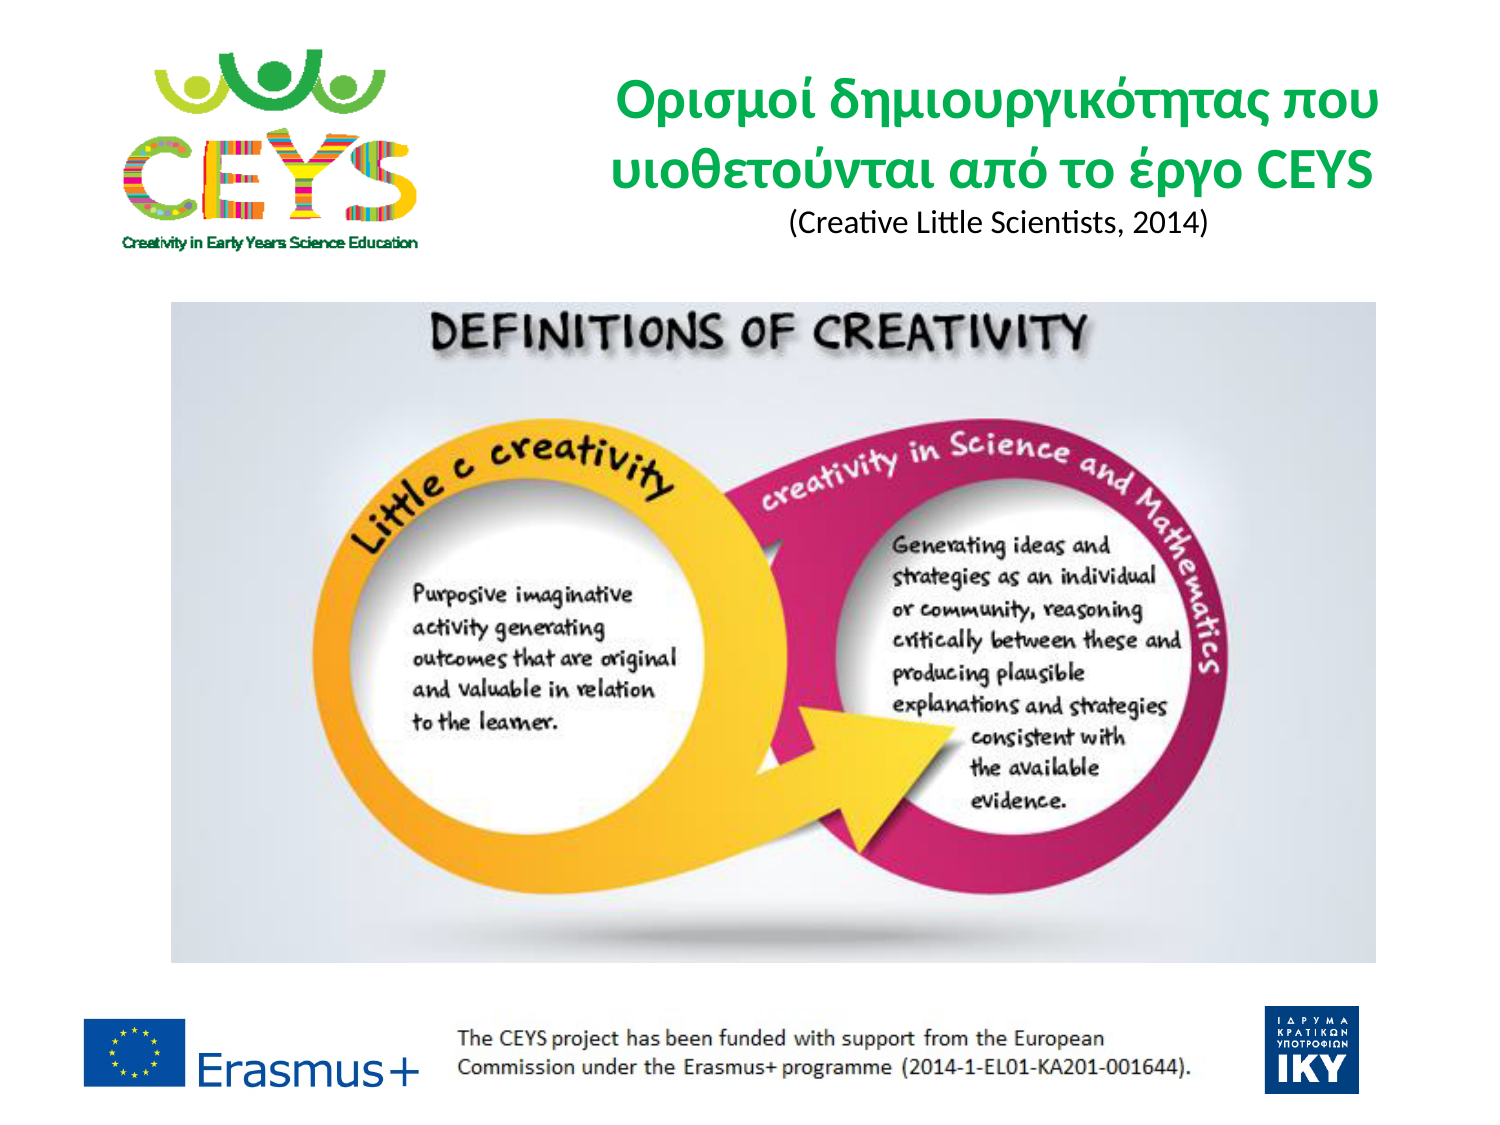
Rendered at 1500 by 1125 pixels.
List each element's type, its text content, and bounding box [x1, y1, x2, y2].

title Ορισμοί δημιουργικότητας που υιοθετούνται από το έργο CEYS (Creative Little Scientists, 2014) [572, 45, 1425, 256]
picture [1264, 1005, 1359, 1094]
picture [444, 1008, 1205, 1097]
picture [170, 302, 1377, 963]
picture [64, 999, 438, 1106]
